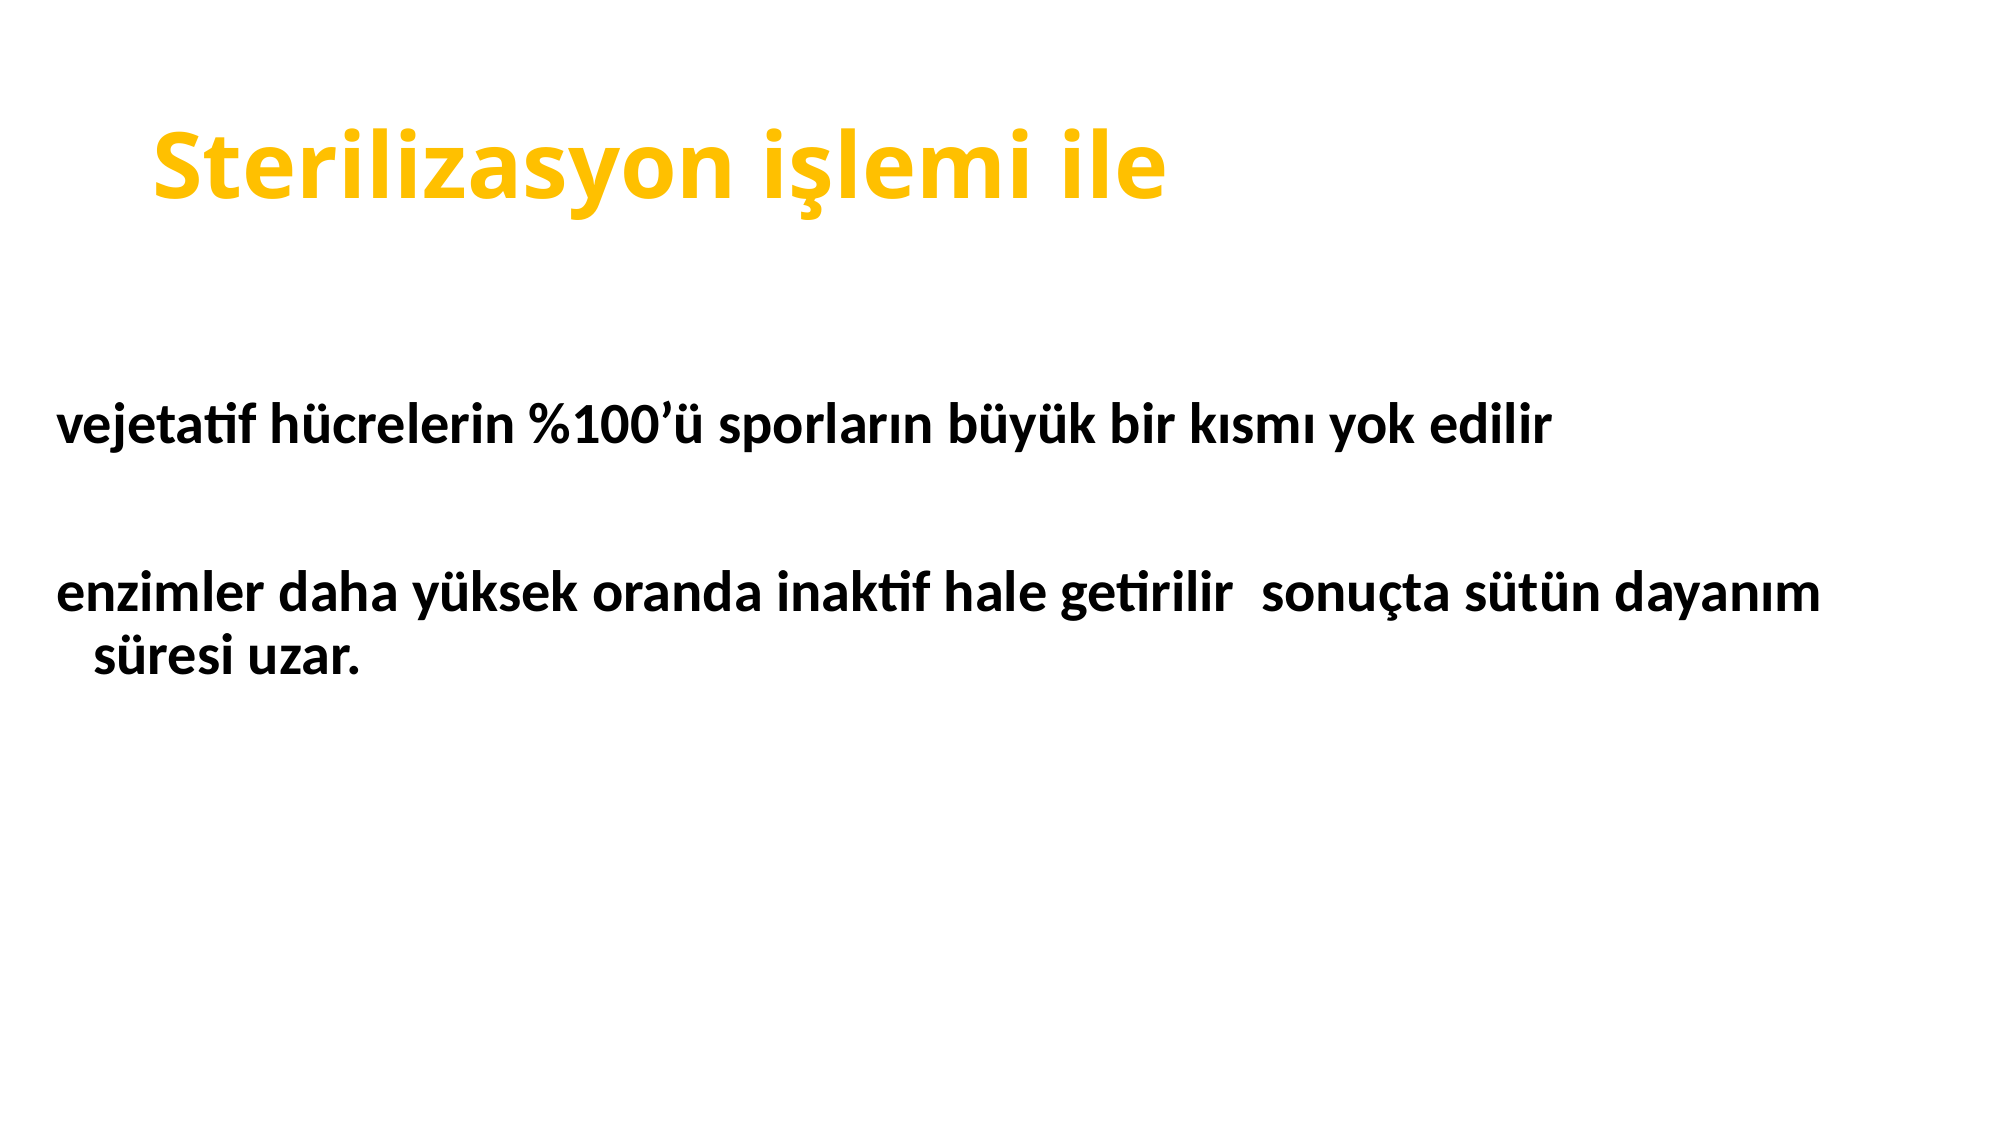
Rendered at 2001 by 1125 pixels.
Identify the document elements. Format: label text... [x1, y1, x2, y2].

title Sterilizasyon işlemi ile [137, 59, 1863, 278]
list vejetatif hücrelerin %100’ü sporların büyük bir kısmı yok edilir enzimler daha yüksek oranda inaktif hale getirilir sonuçta sütün dayanım süresi uzar. [41, 385, 1987, 1100]
